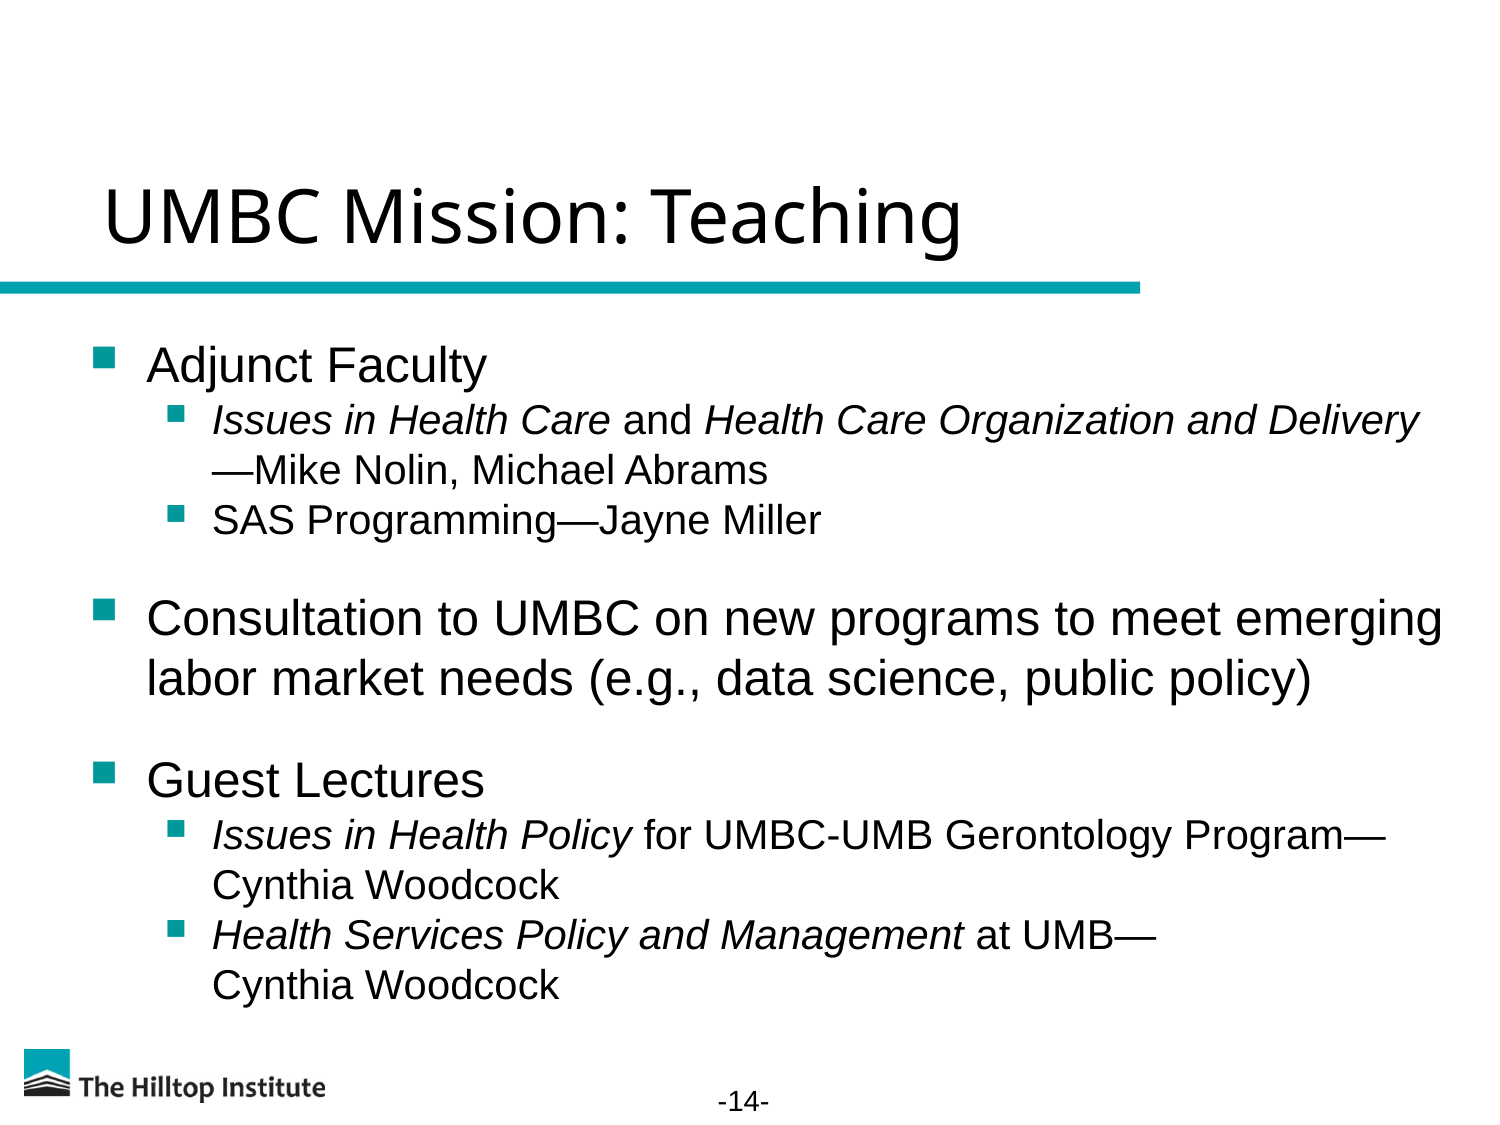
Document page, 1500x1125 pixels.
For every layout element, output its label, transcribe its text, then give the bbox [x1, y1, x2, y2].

slide_number -14- [587, 1049, 901, 1125]
title UMBC Mission: Teaching [87, 51, 1326, 267]
picture [24, 1049, 325, 1103]
list Adjunct Faculty Issues in Health Care and Health Care Organization and Delivery—Mike Nolin, Michael Abrams SAS Programming—Jayne Miller Consultation to UMBC on new programs to meet emerging labor market needs (e.g., data science, public policy) Guest Lectures Issues in Health Policy for UMBC-UMB Gerontology Program—Cynthia Woodcock Health Services Policy and Management at UMB— Cynthia Woodcock [74, 324, 1468, 988]
